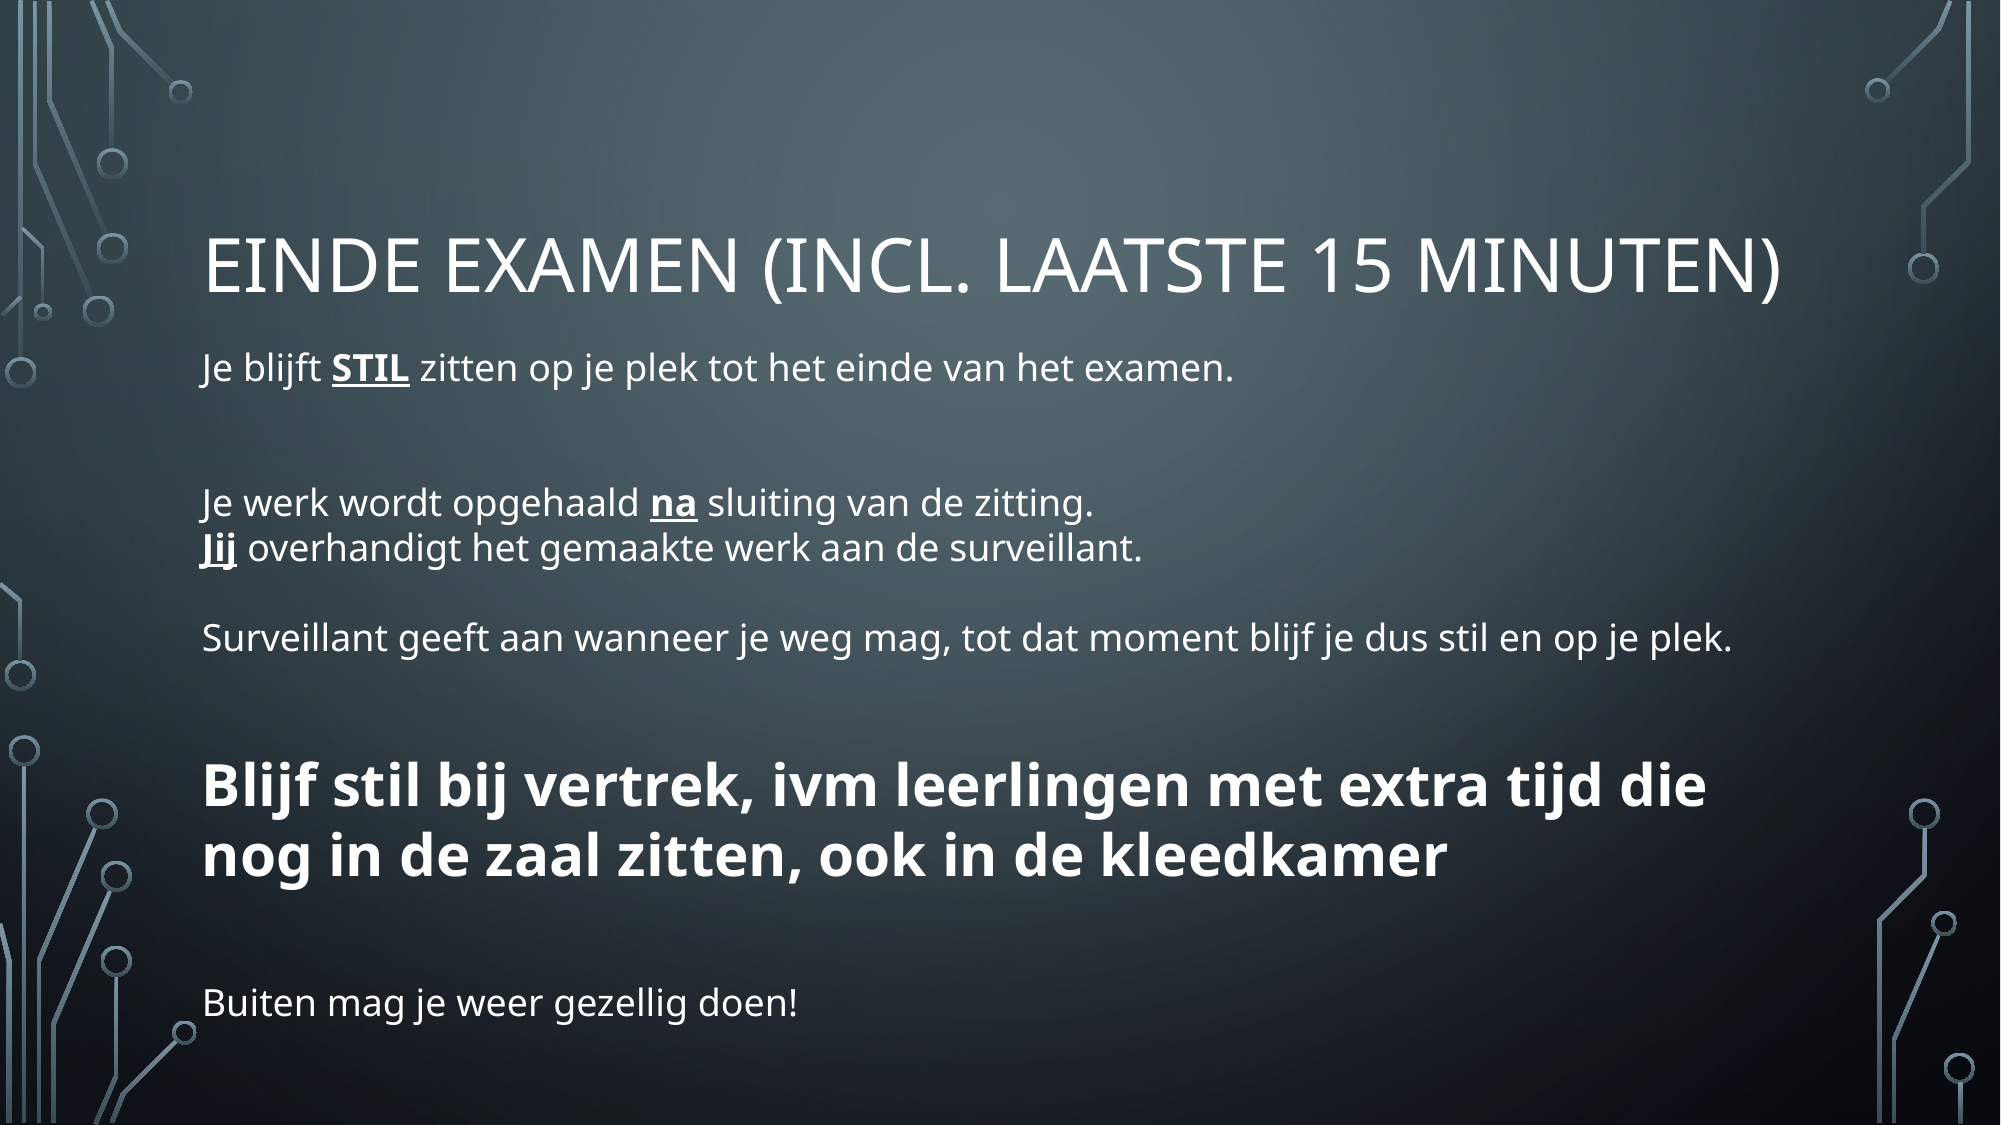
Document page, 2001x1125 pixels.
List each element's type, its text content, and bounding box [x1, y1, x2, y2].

title Einde examen (incl. laatste 15 minuten) [187, 149, 1813, 317]
text_box Je blijft STIL zitten op je plek tot het einde van het examen. Je werk wordt opgehaald na sluiting van de zitting. Jij overhandigt het gemaakte werk aan de surveillant. Surveillant geeft aan wanneer je weg mag, tot dat moment blijf je dus stil en op je plek. Blijf stil bij vertrek, ivm leerlingen met extra tijd die nog in de zaal zitten, ook in de kleedkamer Buiten mag je weer gezellig doen! [187, 336, 1824, 1031]
